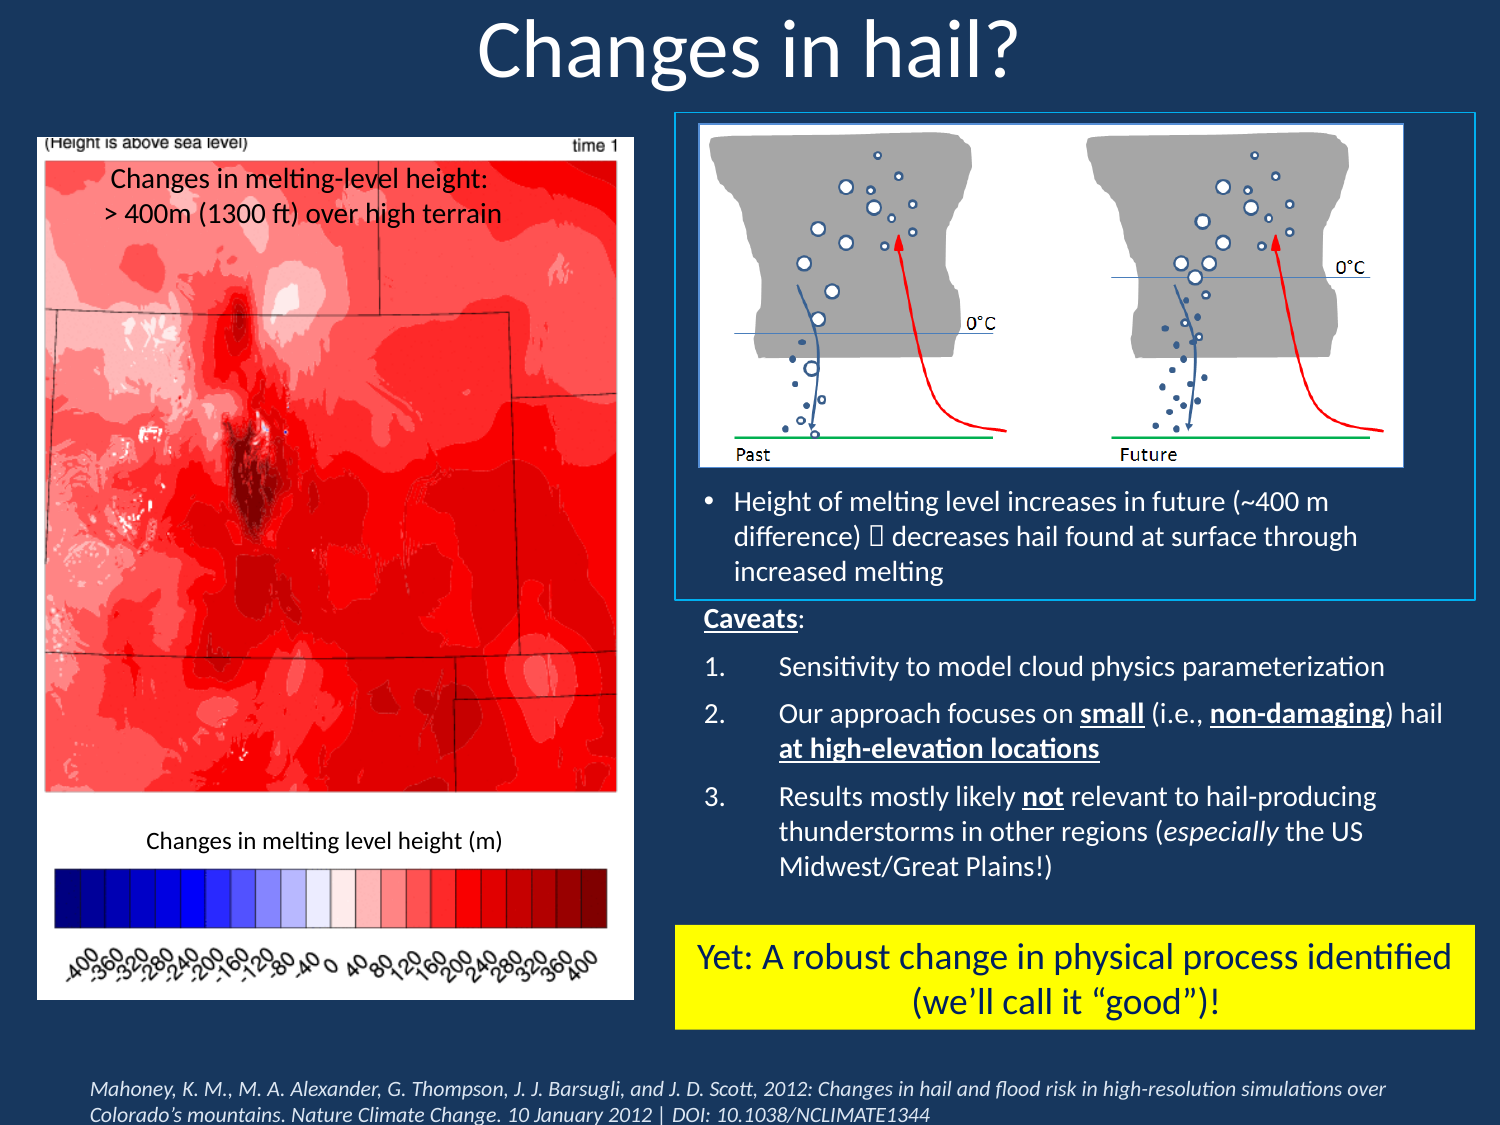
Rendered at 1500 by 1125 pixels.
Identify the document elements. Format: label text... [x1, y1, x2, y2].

title Changes in hail? [75, 0, 1425, 138]
text_box [673, 110, 1477, 602]
text_box Yet: A robust change in physical process identified (we’ll call it “good”)! [675, 924, 1475, 1030]
picture [37, 137, 634, 1001]
picture [699, 124, 1404, 467]
text_box Mahoney, K. M., M. A. Alexander, G. Thompson, J. J. Barsugli, and J. D. Scott, 2012: Changes in hail and flood risk in high-resolution simulations over Colorado’s mountains. Nature Climate Change. 10 January 2012 | DOI: 10.1038/NCLIMATE1344 [75, 1066, 1463, 1125]
text_box Height of melting level increases in future (~400 m difference)  decreases hail found at surface through increased melting Caveats: Sensitivity to model cloud physics parameterization Our approach focuses on small (i.e., non-damaging) hail at high-elevation locations Results mostly likely not relevant to hail-producing thunderstorms in other regions (especially the US Midwest/Great Plains!) [662, 474, 1463, 838]
